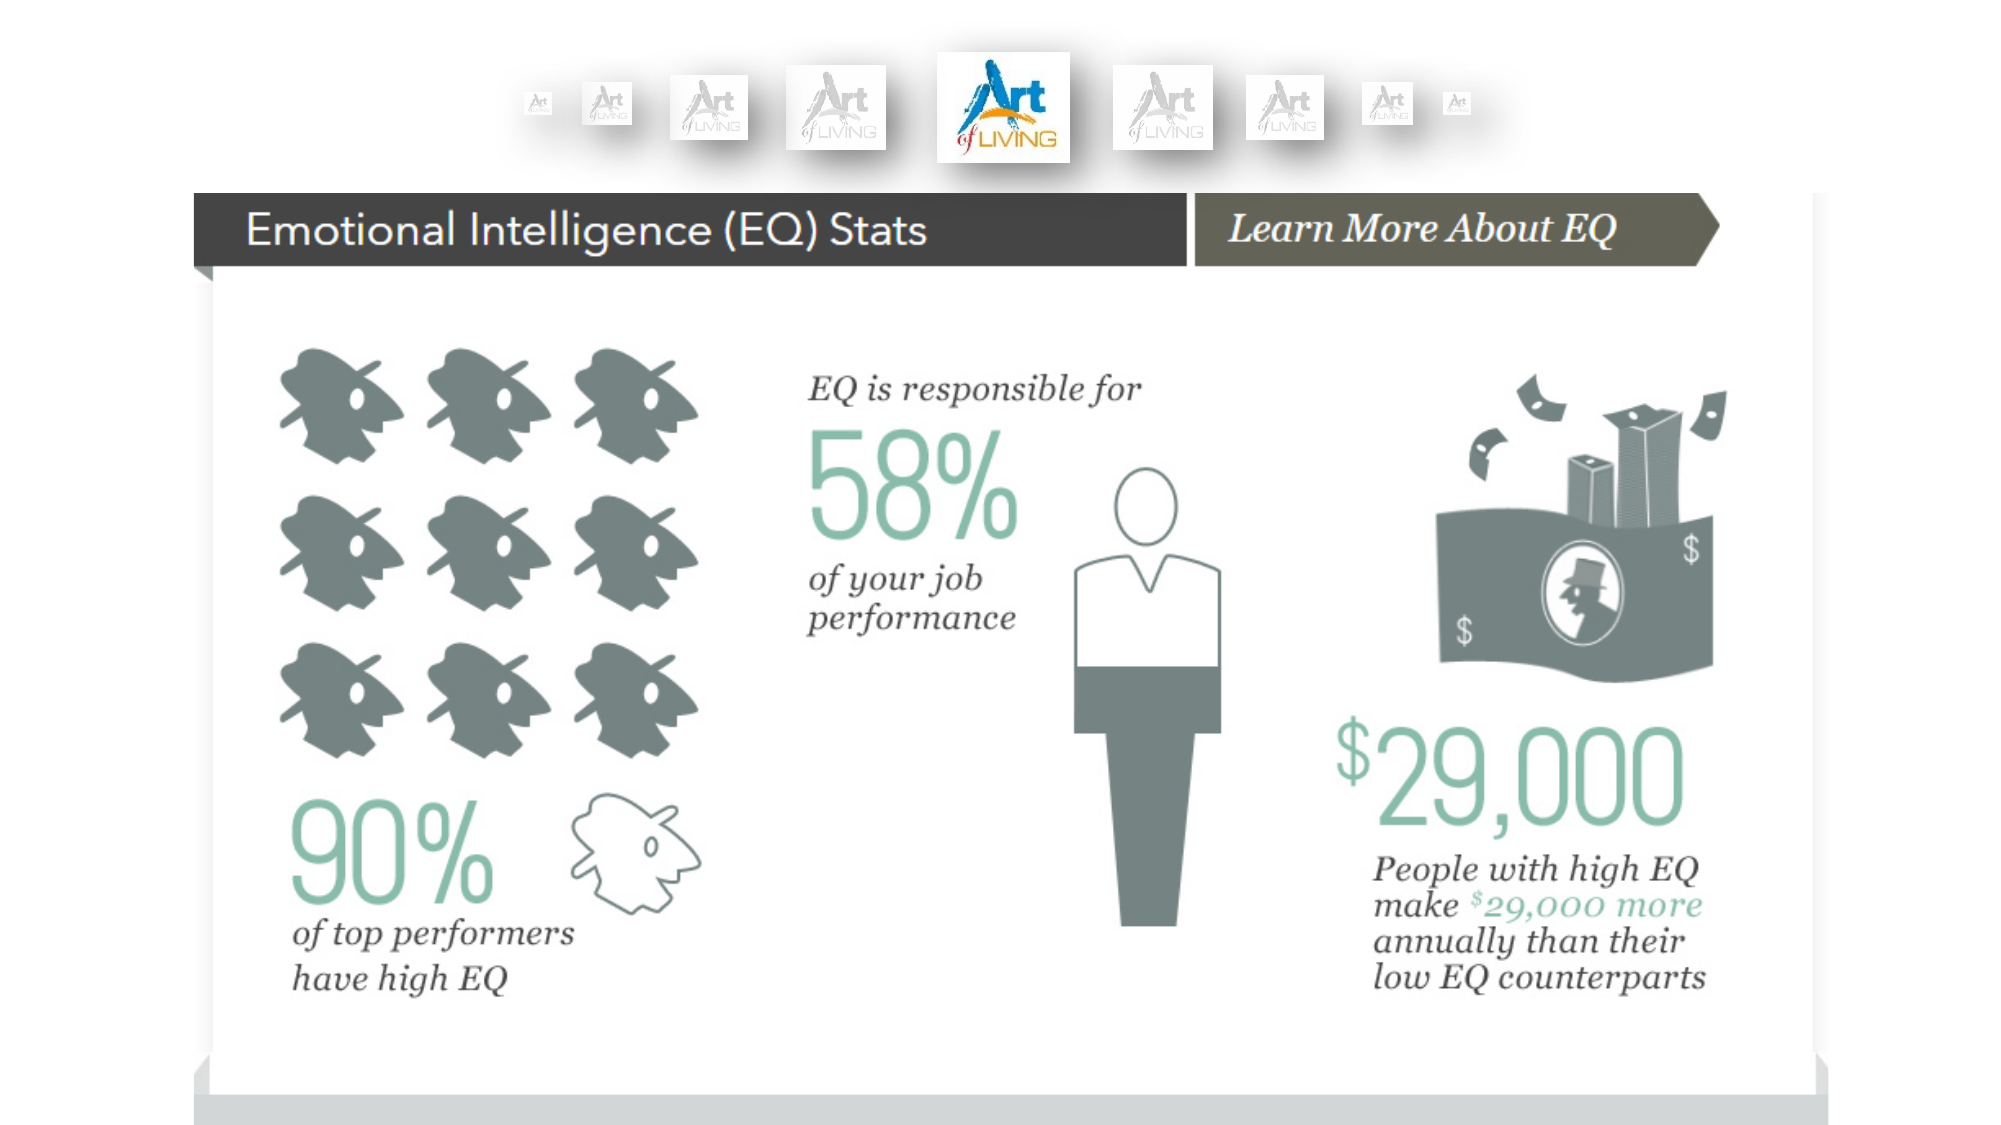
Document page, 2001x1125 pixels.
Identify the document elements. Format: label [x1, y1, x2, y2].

text_box [524, 52, 1471, 163]
picture [193, 193, 1829, 1125]
